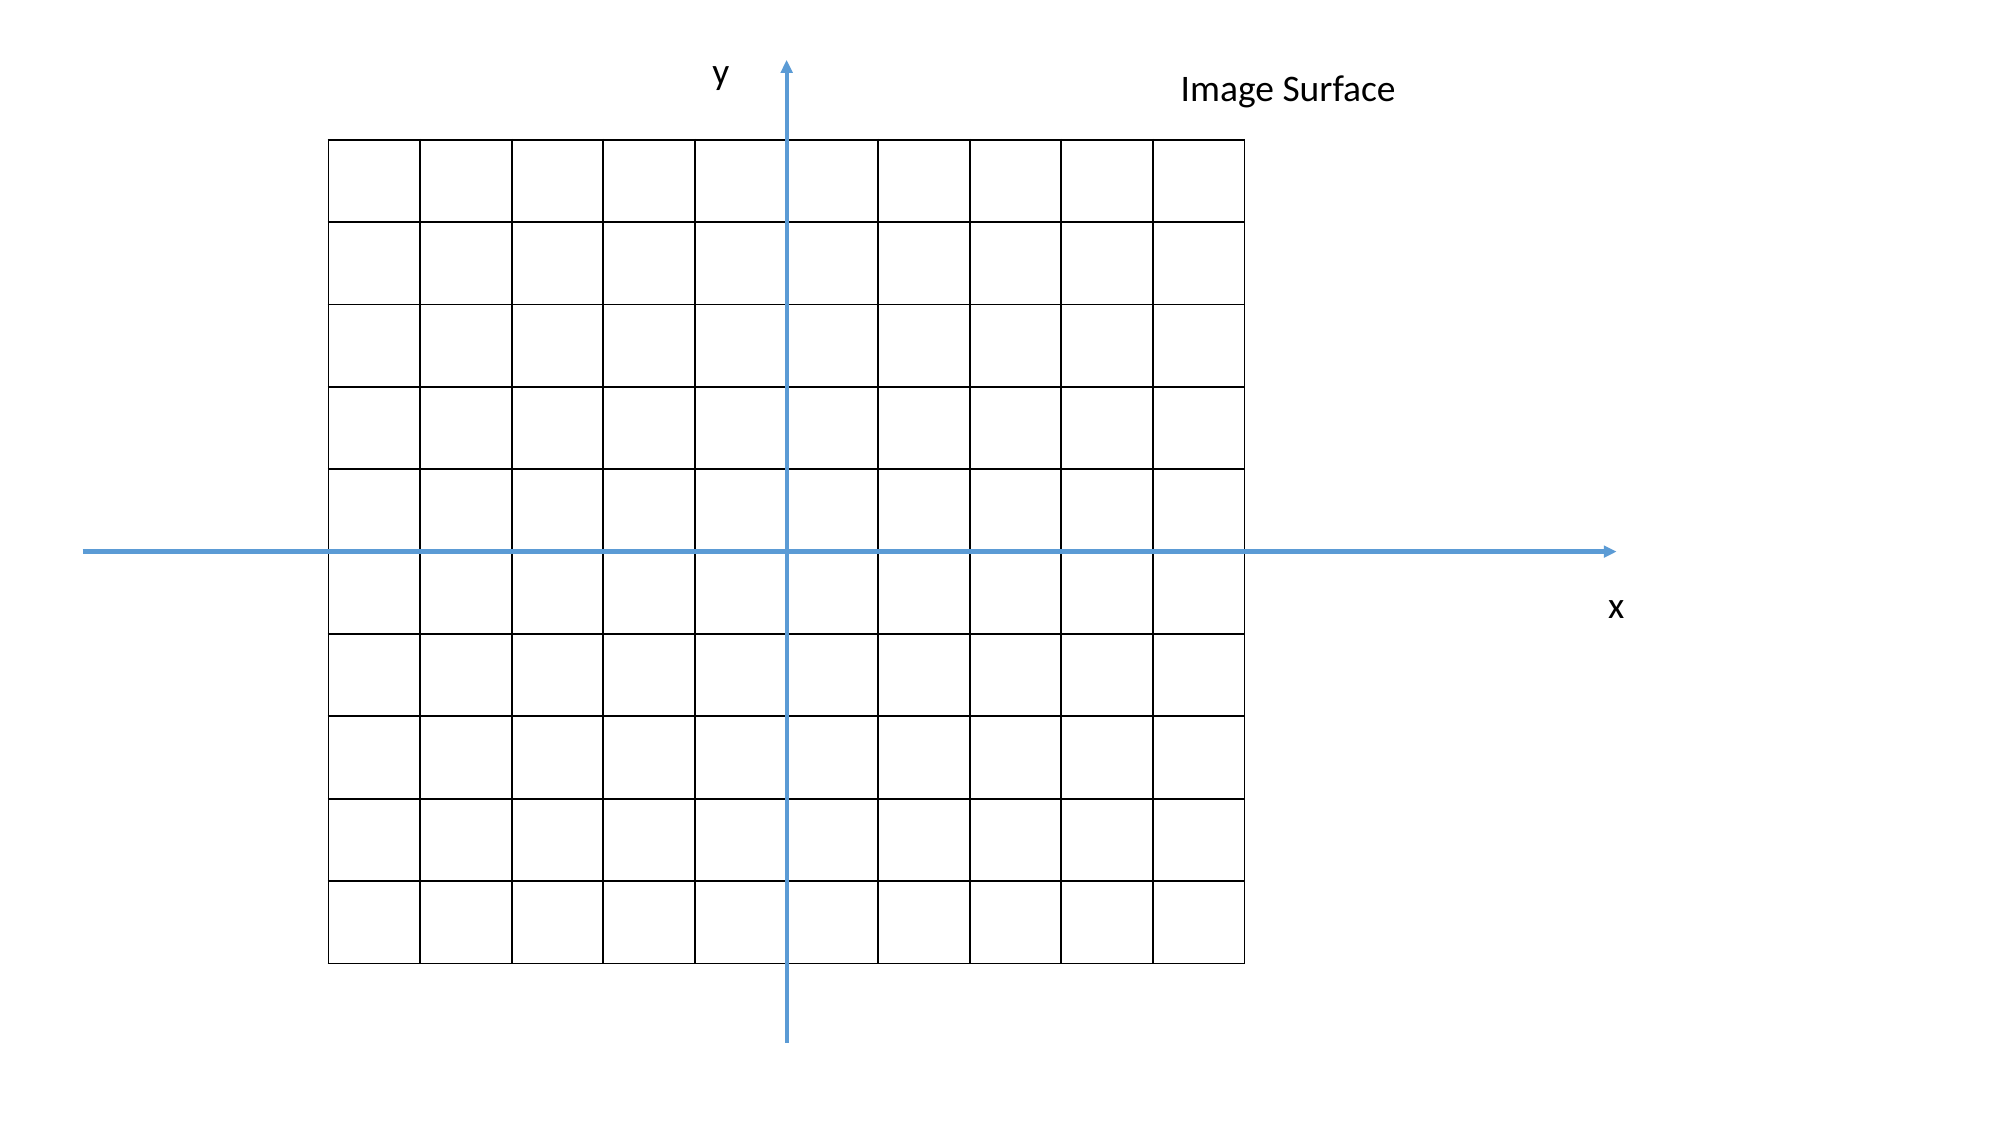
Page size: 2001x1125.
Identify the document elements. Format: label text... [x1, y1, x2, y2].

table_cell [513, 635, 602, 715]
table_cell [1062, 470, 1152, 549]
table_cell [879, 882, 969, 963]
table_cell [696, 388, 785, 468]
table_cell [789, 635, 877, 715]
table_cell [971, 635, 1060, 715]
table_cell [421, 554, 511, 633]
table_cell [1062, 223, 1152, 304]
table_cell [1154, 882, 1244, 963]
table_cell [789, 388, 877, 468]
table_cell [879, 305, 969, 386]
table_cell [879, 717, 969, 798]
table_header [971, 141, 1060, 221]
table_cell [513, 554, 602, 633]
table_header [1062, 141, 1152, 221]
table_cell [696, 554, 785, 633]
table_cell [1062, 717, 1152, 798]
table_cell [329, 305, 419, 386]
table_cell [971, 554, 1060, 633]
table_cell [329, 800, 419, 880]
table_cell [789, 800, 877, 880]
table_cell [789, 882, 877, 963]
table_cell [789, 223, 877, 304]
table_cell [604, 470, 694, 549]
table_cell [604, 882, 694, 963]
table_cell [789, 554, 877, 633]
table_cell [696, 717, 785, 798]
table_cell [513, 717, 602, 798]
table_cell [971, 388, 1060, 468]
table_cell [1062, 800, 1152, 880]
table_cell [1154, 470, 1244, 549]
table_header [329, 141, 419, 221]
table_cell [329, 882, 419, 963]
table_cell [1062, 635, 1152, 715]
table_cell [879, 800, 969, 880]
table_cell [879, 635, 969, 715]
table_cell [1154, 717, 1244, 798]
table_cell [1154, 554, 1244, 633]
table_cell [1154, 223, 1244, 304]
table_cell [421, 717, 511, 798]
table_cell [1062, 554, 1152, 633]
table_cell [696, 470, 785, 549]
table_cell [879, 554, 969, 633]
table_cell [421, 635, 511, 715]
table_cell [604, 223, 694, 304]
table_cell [513, 882, 602, 963]
text_box x [1593, 574, 1640, 634]
table_cell [971, 800, 1060, 880]
table_header [789, 141, 877, 221]
table_cell [604, 800, 694, 880]
table_cell [604, 554, 694, 633]
table_cell [971, 305, 1060, 386]
table_cell [1154, 305, 1244, 386]
table_cell [1062, 882, 1152, 963]
table_header [513, 141, 602, 221]
table_header [696, 141, 785, 221]
table_header [421, 141, 511, 221]
table_cell [513, 800, 602, 880]
table_cell [971, 882, 1060, 963]
table_cell [1154, 388, 1244, 468]
table_cell [421, 223, 511, 304]
table_cell [879, 223, 969, 304]
table_cell [421, 388, 511, 468]
table_cell [696, 635, 785, 715]
table_cell [1154, 635, 1244, 715]
table_cell [696, 882, 785, 963]
table_cell [1062, 305, 1152, 386]
table_cell [513, 305, 602, 386]
table_cell [879, 470, 969, 549]
table_cell [513, 388, 602, 468]
table_header [604, 141, 694, 221]
table_cell [329, 470, 419, 549]
table_cell [789, 717, 877, 798]
table_cell [329, 717, 419, 798]
table_cell [696, 223, 785, 304]
table_cell [421, 800, 511, 880]
table_cell [971, 223, 1060, 304]
text_box Image Surface [1165, 56, 1411, 117]
table_header [1154, 141, 1244, 221]
table_cell [604, 305, 694, 386]
text_box y [697, 39, 745, 100]
table_header [879, 141, 969, 221]
table_cell [971, 717, 1060, 798]
table_cell [696, 800, 785, 880]
table_cell [696, 305, 785, 386]
table_cell [421, 305, 511, 386]
table_cell [1062, 388, 1152, 468]
table_cell [604, 388, 694, 468]
table_cell [329, 635, 419, 715]
table_cell [789, 305, 877, 386]
table_cell [879, 388, 969, 468]
table_cell [604, 635, 694, 715]
table_cell [971, 470, 1060, 549]
table_cell [604, 717, 694, 798]
table_cell [421, 470, 511, 549]
table_cell [329, 388, 419, 468]
table_cell [1154, 800, 1244, 880]
table_cell [789, 470, 877, 549]
table_cell [329, 223, 419, 304]
table_cell [513, 470, 602, 549]
table_cell [329, 554, 419, 633]
table_cell [513, 223, 602, 304]
table_cell [421, 882, 511, 963]
